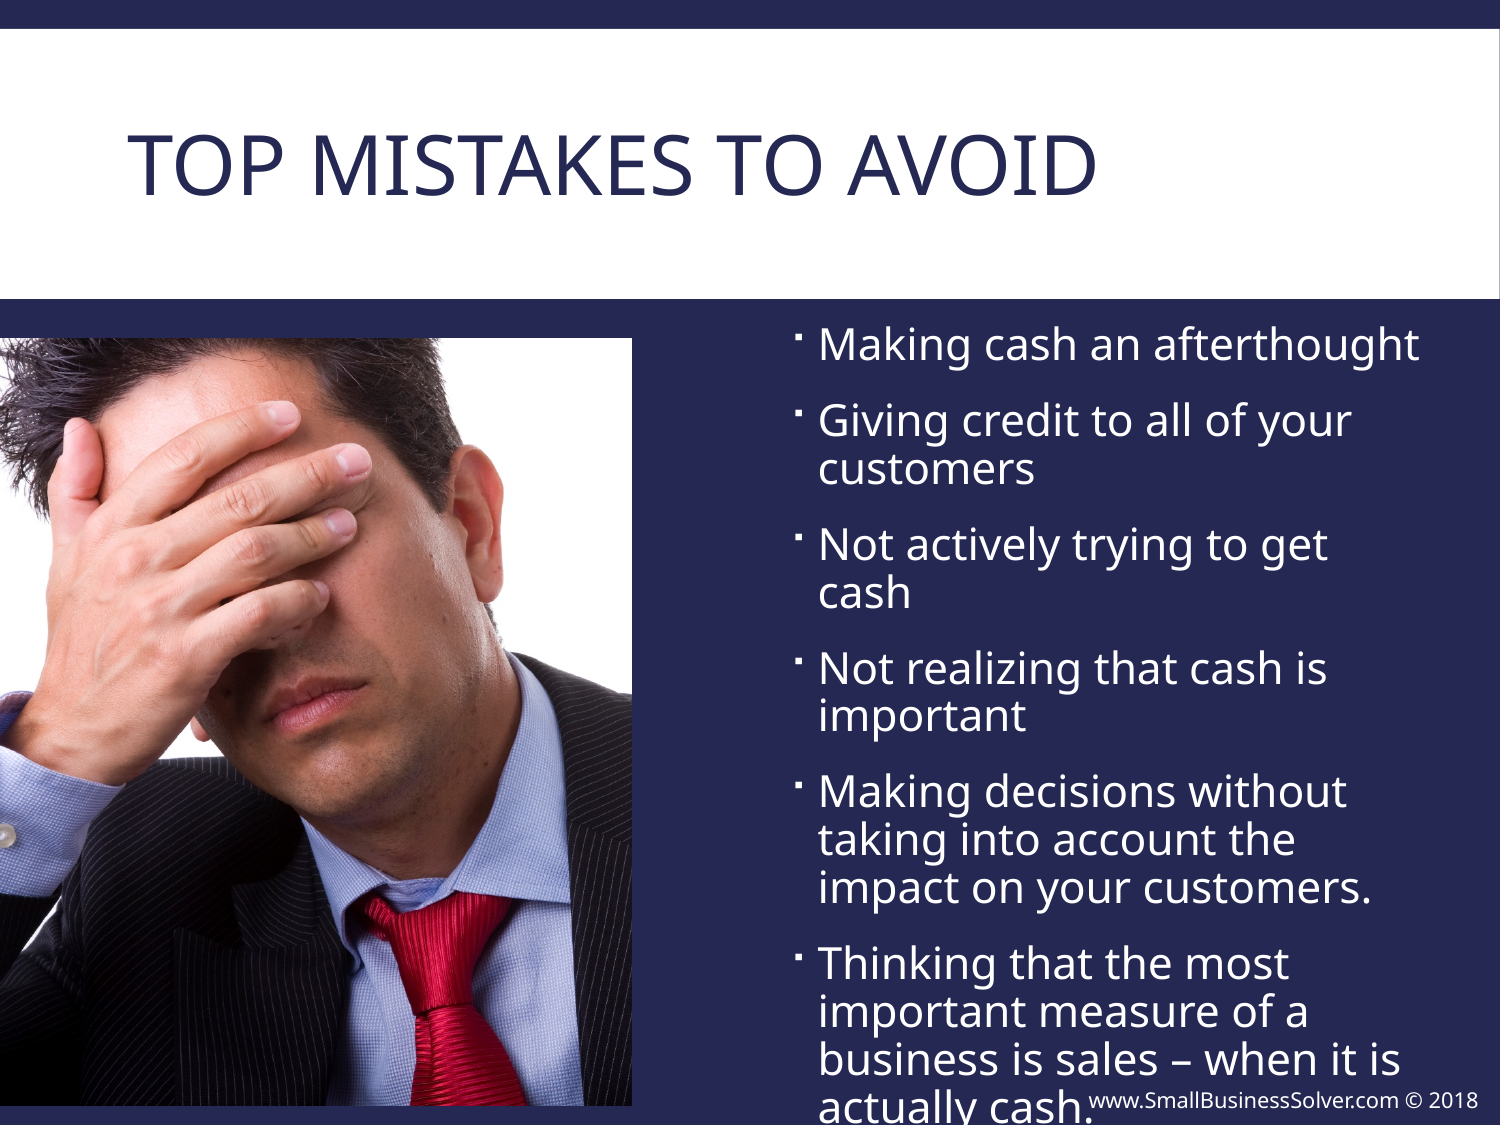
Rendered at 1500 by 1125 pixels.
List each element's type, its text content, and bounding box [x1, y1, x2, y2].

footer www.SmallBusinessSolver.com © 2018 [828, 1069, 1495, 1125]
picture [0, 337, 633, 1107]
title Top Mistakes To Avoid [112, 46, 1388, 295]
list Making cash an afterthought Giving credit to all of your customers Not actively trying to get cash Not realizing that cash is important Making decisions without taking into account the impact on your customers. Thinking that the most important measure of a business is sales – when it is actually cash. [773, 314, 1437, 1125]
